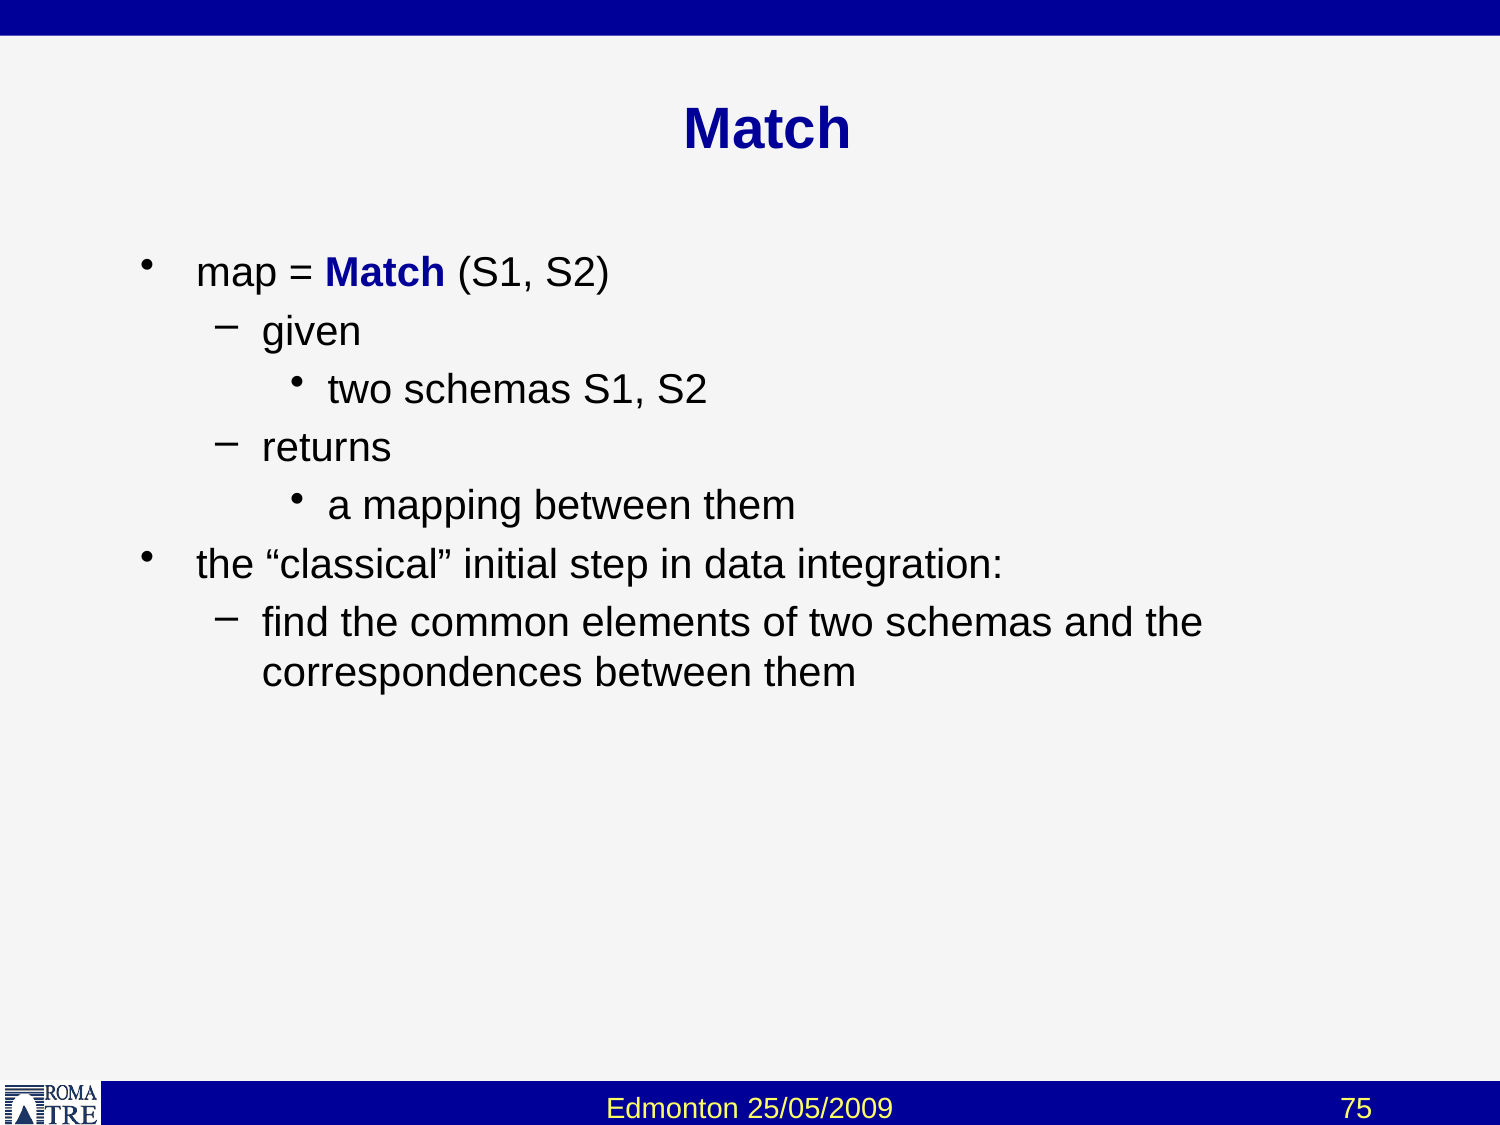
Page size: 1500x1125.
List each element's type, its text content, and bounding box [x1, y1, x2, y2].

footer Edmonton 25/05/2009 [324, 1082, 1176, 1125]
list map = Match (S1, S2) given two schemas S1, S2 returns a mapping between them the “classical” initial step in data integration: find the common elements of two schemas and the correspondences between them [124, 237, 1401, 976]
title Match [64, 37, 1471, 213]
slide_number 75 [1186, 1082, 1388, 1125]
picture [0, 1080, 101, 1125]
